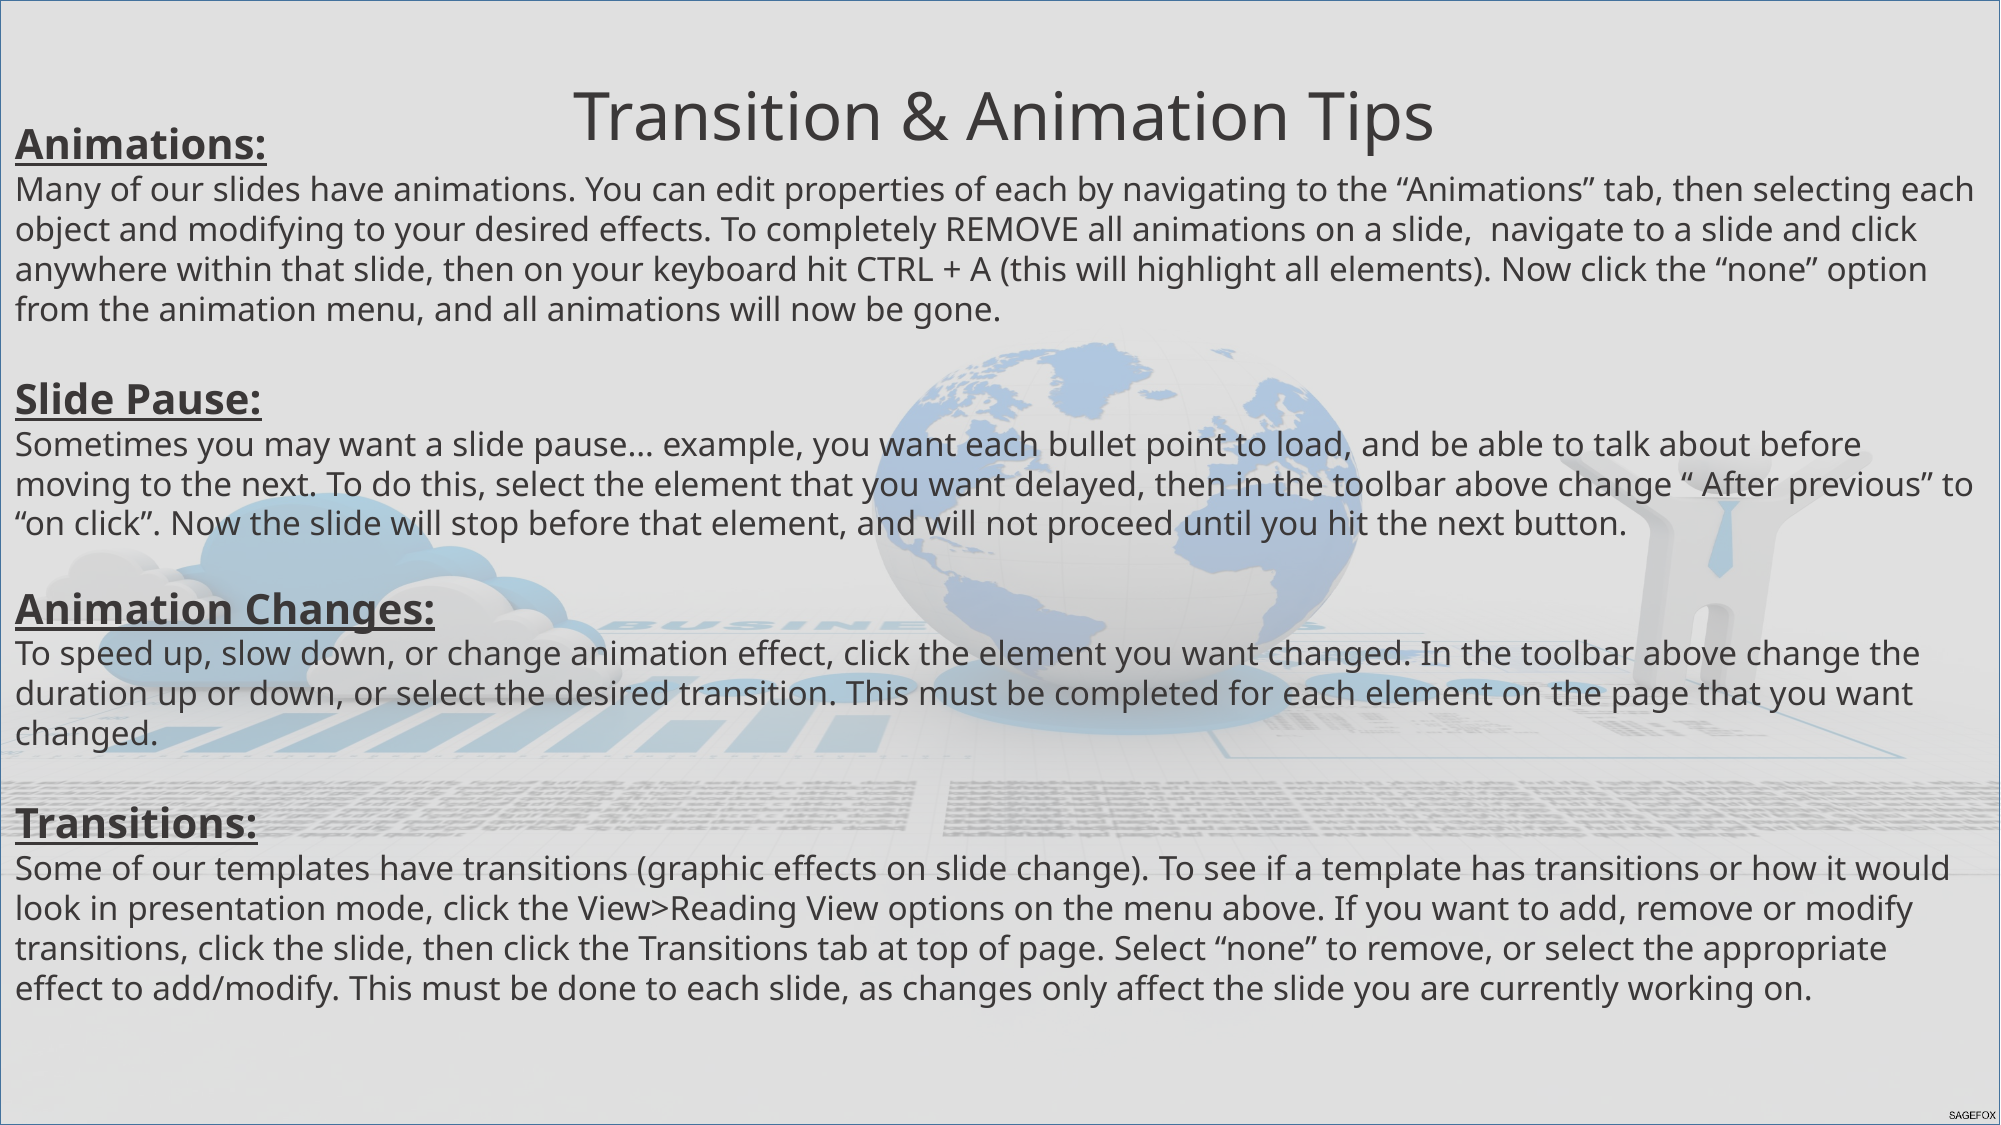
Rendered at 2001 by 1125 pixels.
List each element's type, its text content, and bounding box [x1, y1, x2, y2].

title Transition & Animation Tips [477, 59, 1532, 177]
text_box Animations: Many of our slides have animations. You can edit properties of each by navigating to the “Animations” tab, then selecting each object and modifying to your desired effects. To completely REMOVE all animations on a slide, navigate to a slide and click anywhere within that slide, then on your keyboard hit CTRL + A (this will highlight all elements). Now click the “none” option from the animation menu, and all animations will now be gone. Slide Pause: Sometimes you may want a slide pause… example, you want each bullet point to load, and be able to talk about before moving to the next. To do this, select the element that you want delayed, then in the toolbar above change “ After previous” to “on click”. Now the slide will stop before that element, and will not proceed until you hit the next button. Animation Changes: To speed up, slow down, or change animation effect, click the element you want changed. In the toolbar above change the duration up or down, or select the desired transition. This must be completed for each element on the page that you want changed. Transitions: Some of our templates have transitions (graphic effects on slide change). To see if a template has transitions or how it would look in presentation mode, click the View>Reading View options on the menu above. If you want to add, remove or modify transitions, click the slide, then click the Transitions tab at top of page. Select “none” to remove, or select the appropriate effect to add/modify. This must be done to each slide, as changes only affect the slide you are currently working on. [0, 0, 2000, 1125]
